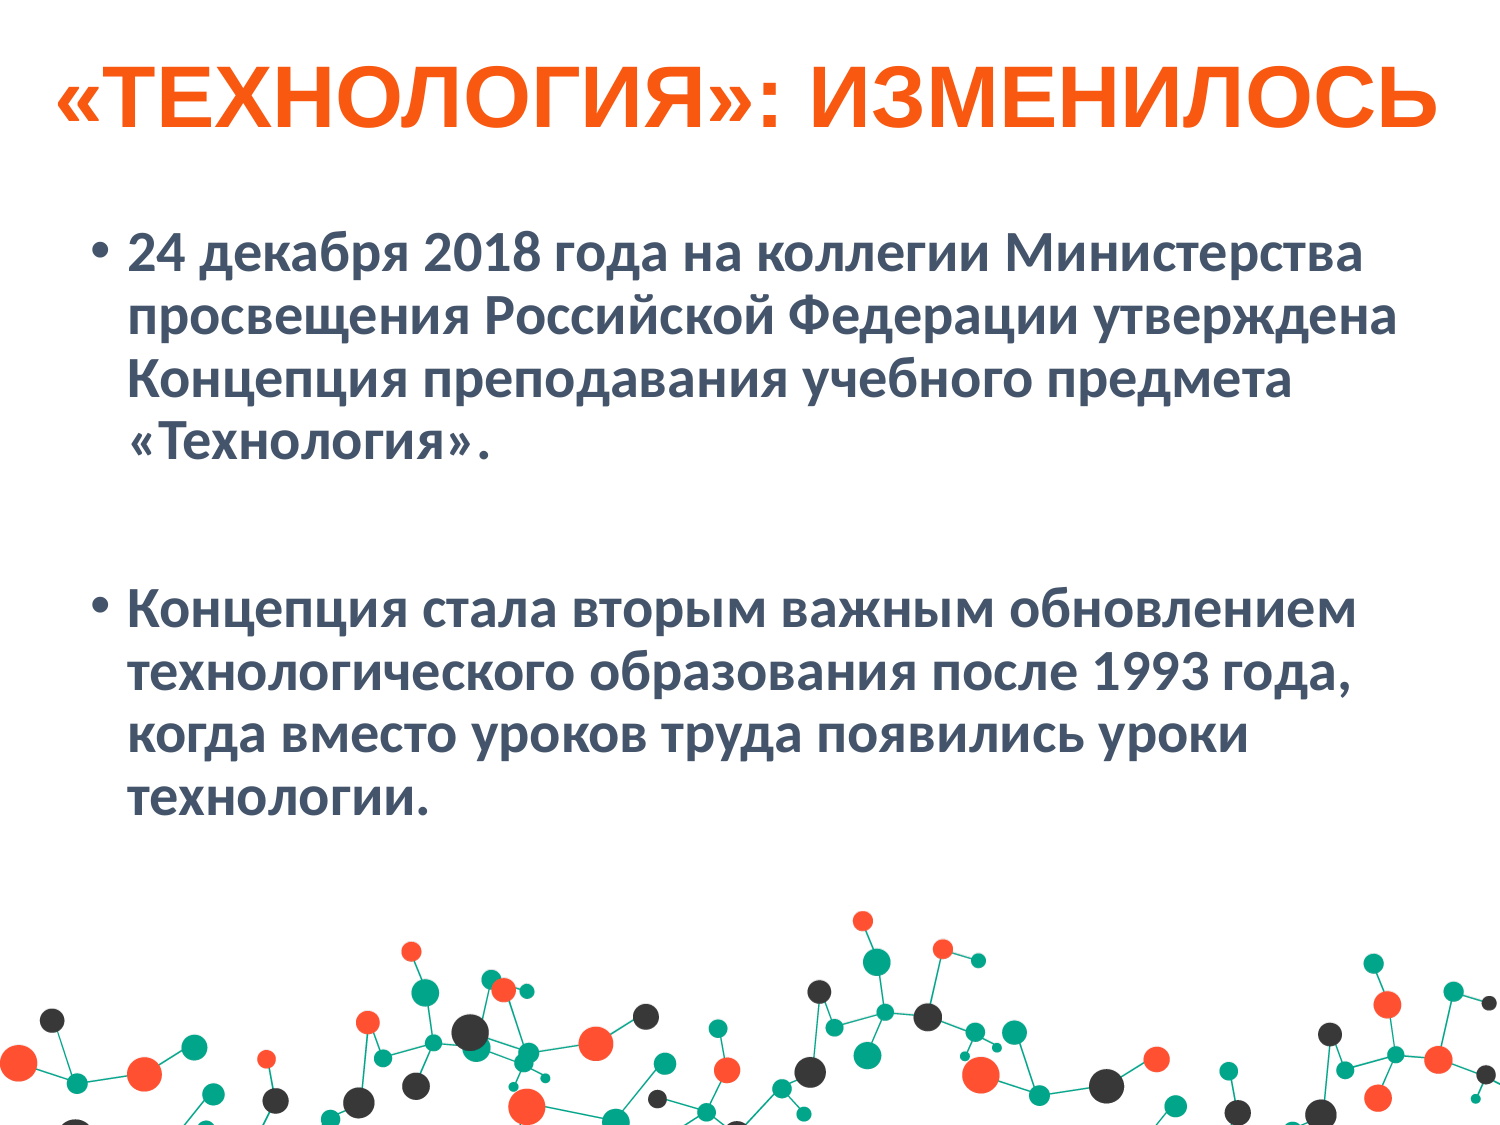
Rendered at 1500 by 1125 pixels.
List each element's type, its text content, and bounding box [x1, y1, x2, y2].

title «ТЕХНОЛОГИЯ»: ИЗМЕНИЛОСЬ [21, 23, 1474, 174]
list 24 декабря 2018 года на коллегии Министерства просвещения Российской Федерации утверждена Концепция преподавания учебного предмета «Технология». Концепция стала вторым важным обновлением технологического образования после 1993 года, когда вместо уроков труда появились уроки технологии. [75, 213, 1454, 862]
picture [0, 0, 1500, 1125]
